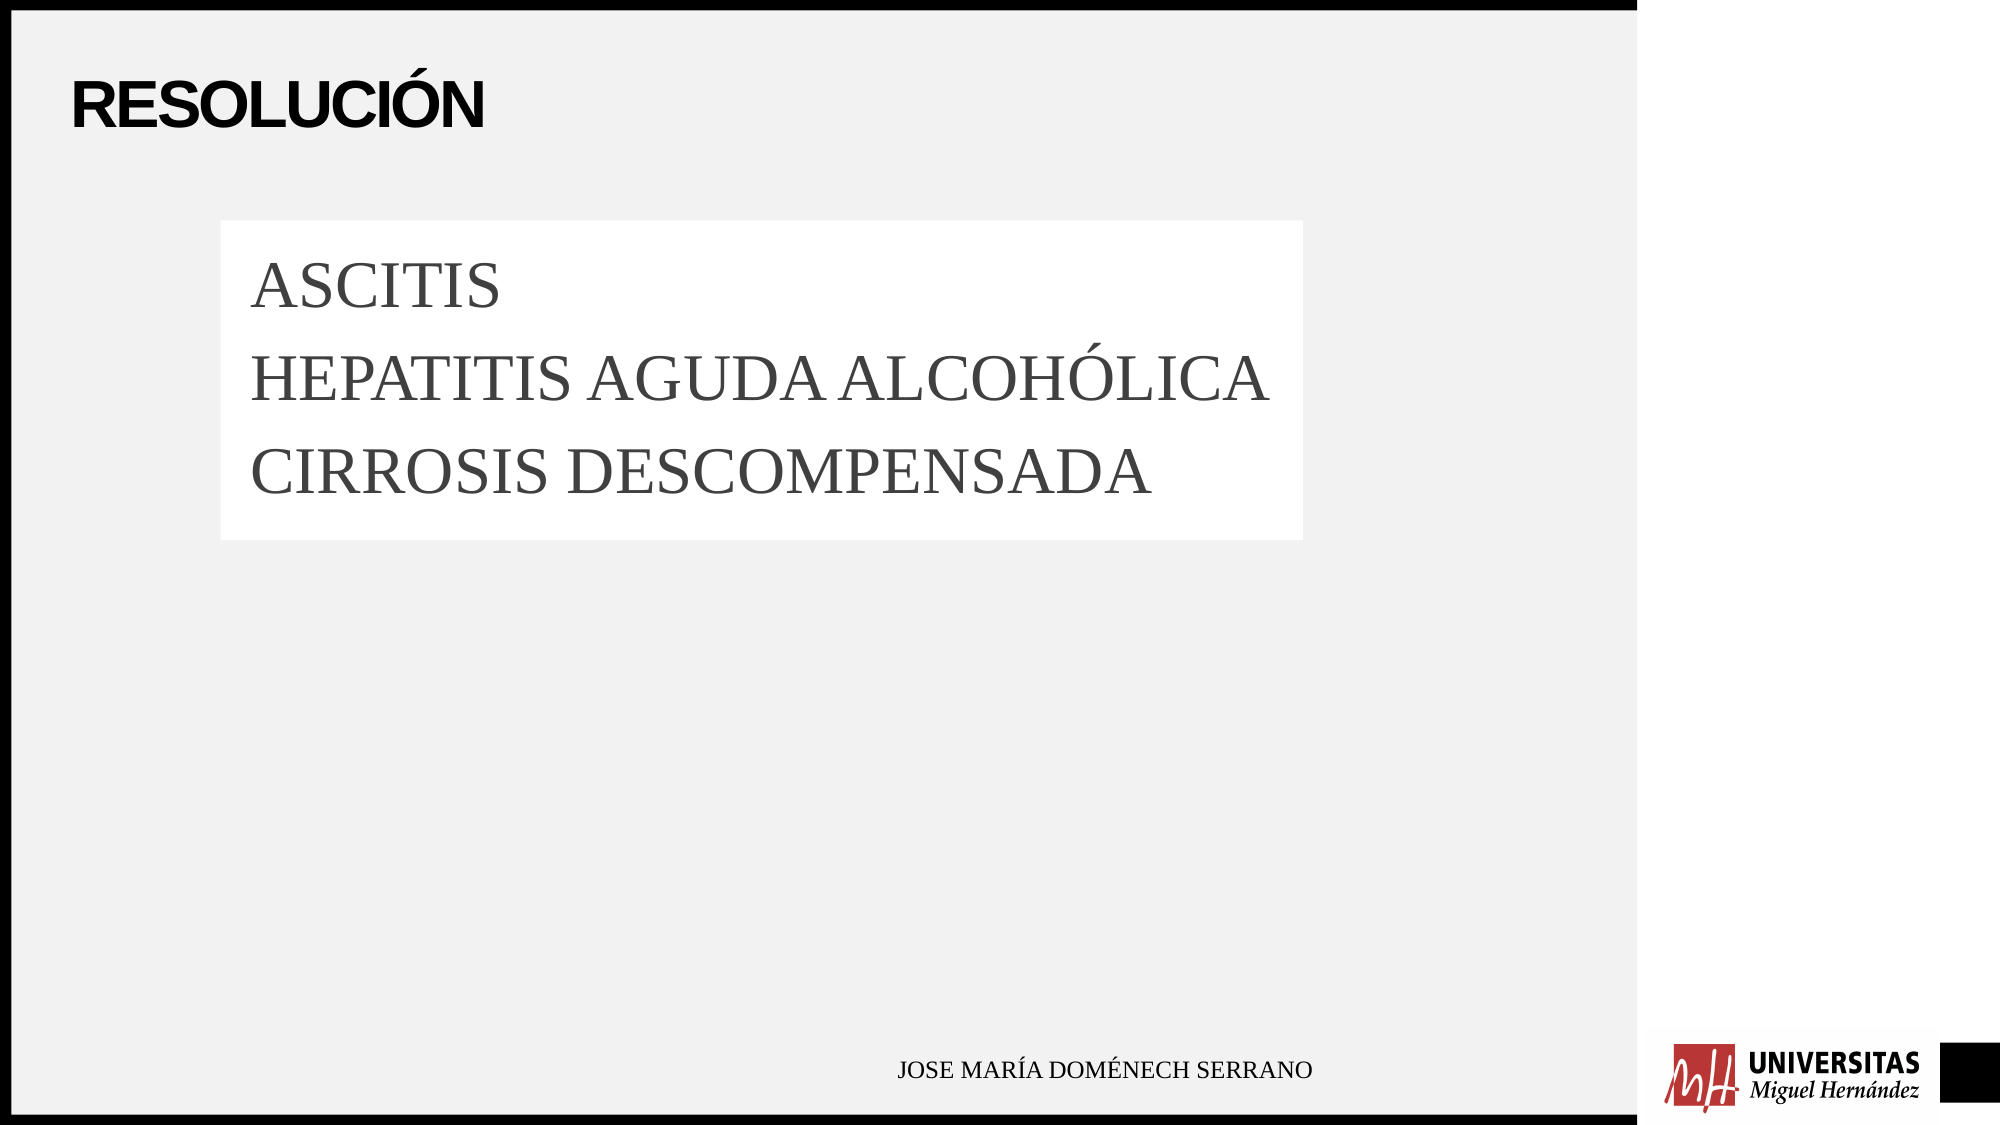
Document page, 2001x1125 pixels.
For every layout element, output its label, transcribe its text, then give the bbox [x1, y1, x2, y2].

title RESOLUCIÓN [70, 70, 1569, 142]
picture [1645, 1027, 1940, 1125]
list ASCITIS HEPATITIS AGUDA ALCOHÓLICA CIRROSIS DESCOMPENSADA [220, 220, 1303, 540]
text_box JOSE MARÍA DOMÉNECH SERRANO [882, 1045, 1620, 1091]
